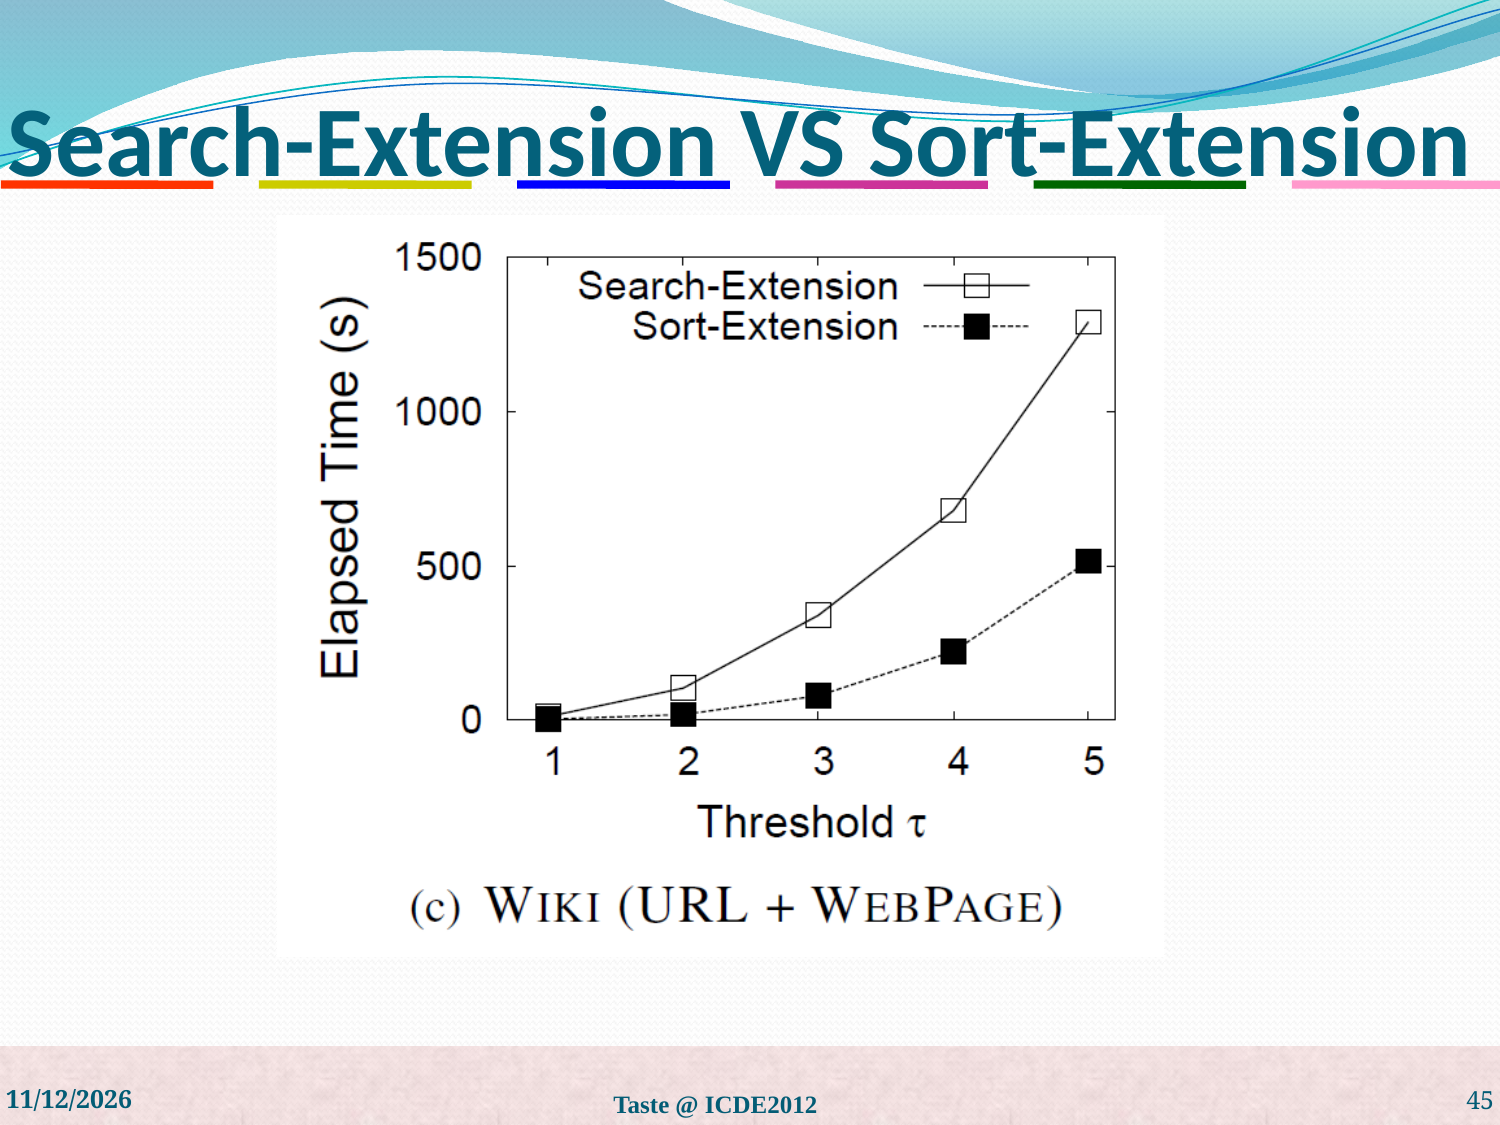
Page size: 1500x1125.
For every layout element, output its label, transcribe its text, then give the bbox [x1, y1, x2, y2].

slide_number 45 [1369, 1058, 1495, 1119]
footer Taste @ ICDE2012 [613, 1058, 1164, 1119]
title Search-Extension VS Sort-Extension [7, 7, 1500, 197]
picture [277, 215, 1164, 957]
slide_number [5, 1057, 356, 1118]
